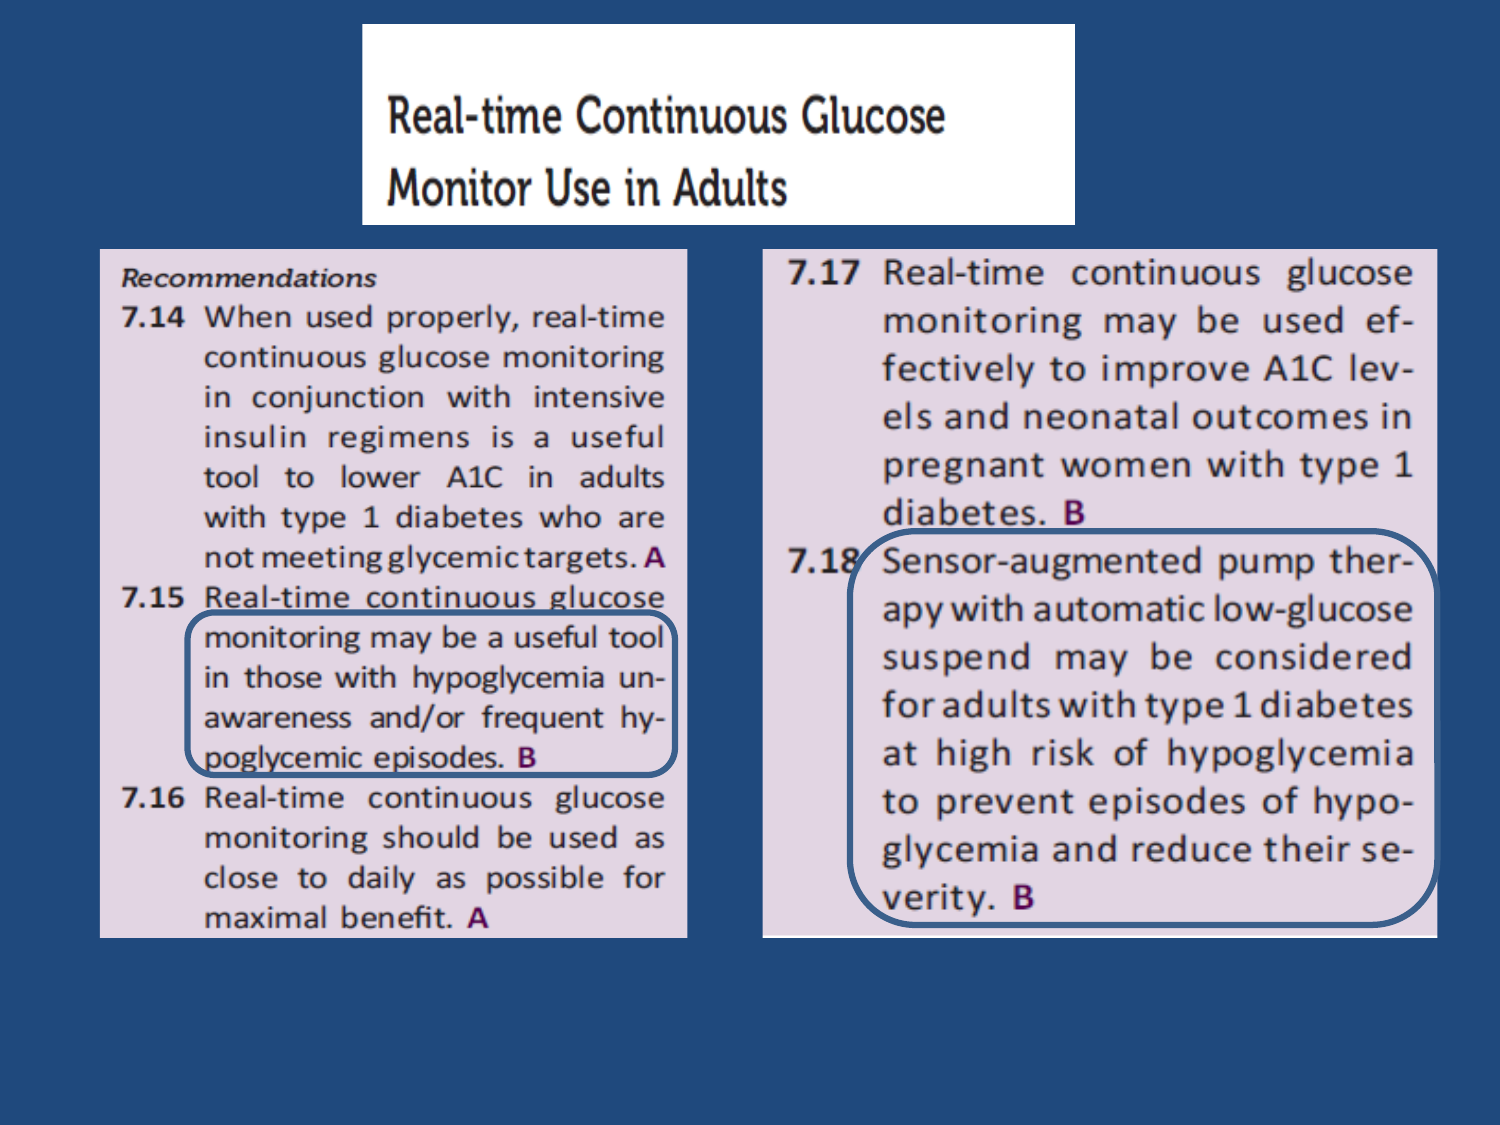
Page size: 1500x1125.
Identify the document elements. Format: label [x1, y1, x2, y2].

picture [762, 249, 1438, 938]
picture [362, 24, 1076, 226]
picture [99, 249, 688, 938]
